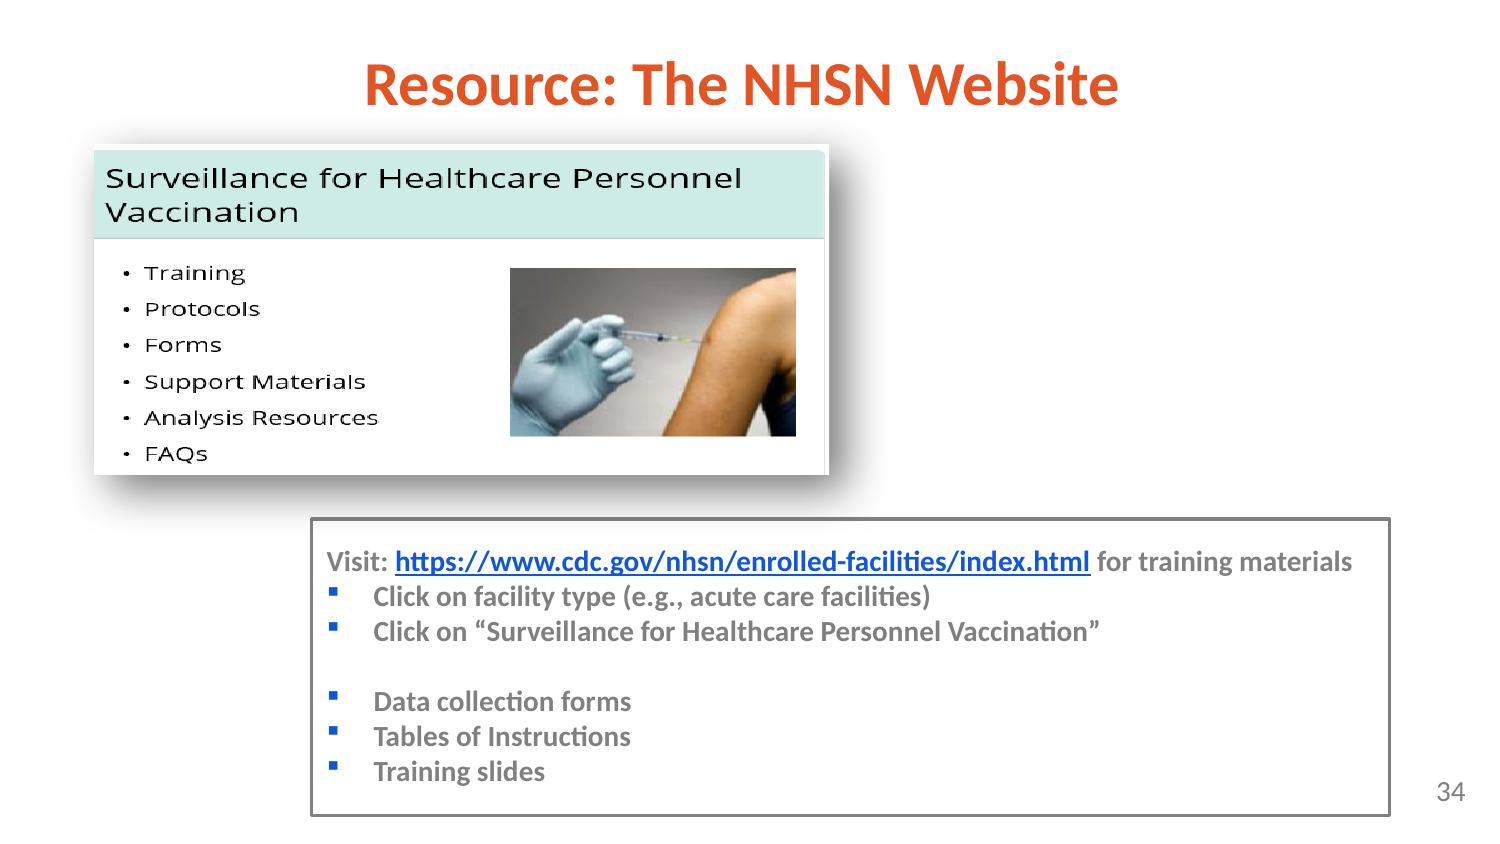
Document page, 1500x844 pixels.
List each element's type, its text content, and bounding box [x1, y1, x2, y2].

picture [93, 144, 830, 475]
title Resource: The NHSN Website [243, 50, 1257, 125]
list Visit: https://www.cdc.gov/nhsn/enrolled-facilities/index.html for training materials Click on facility type (e.g., acute care facilities) Click on “Surveillance for Healthcare Personnel Vaccination” Data collection forms Tables of Instructions Training slides [311, 518, 1390, 816]
text_box 34 [1421, 765, 1484, 815]
